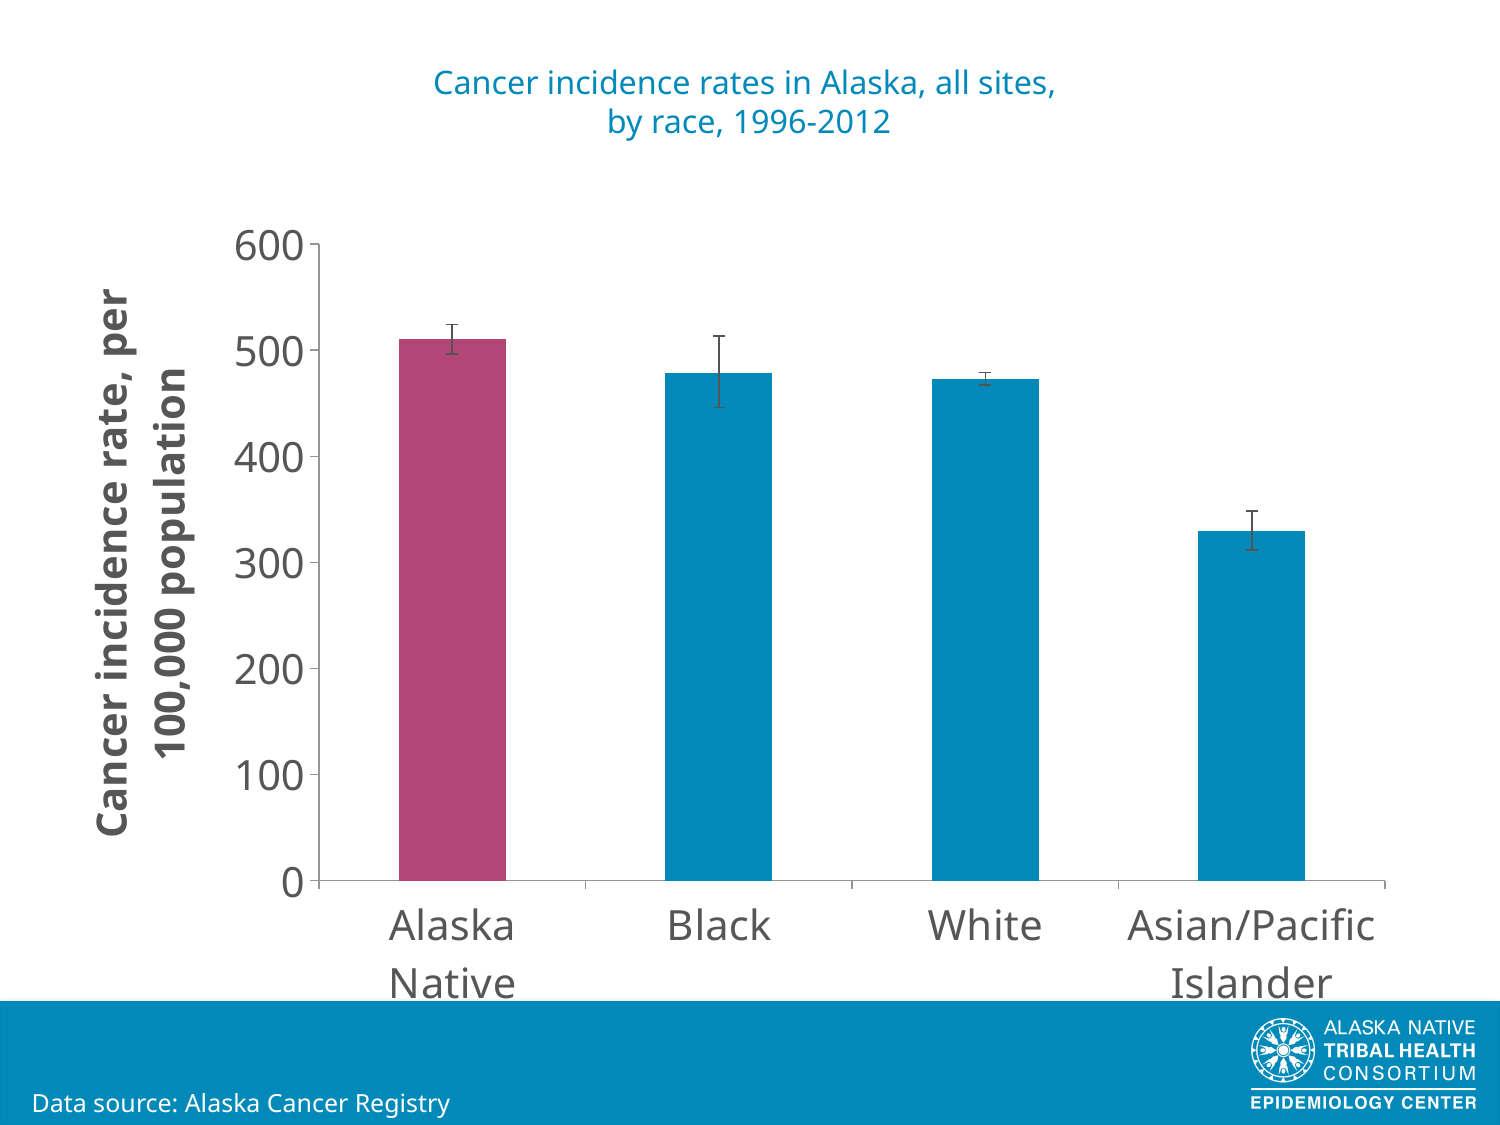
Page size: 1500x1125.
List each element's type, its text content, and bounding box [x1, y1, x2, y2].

picture [1252, 1097, 1260, 1108]
picture [1309, 1097, 1313, 1108]
picture [1415, 1044, 1423, 1057]
picture [1280, 1028, 1287, 1041]
picture [1338, 1044, 1347, 1057]
picture [1442, 1044, 1450, 1057]
picture [1293, 1047, 1306, 1054]
picture [1427, 1044, 1438, 1057]
picture [1434, 1097, 1438, 1108]
picture [1464, 1044, 1474, 1057]
picture [1277, 1044, 1290, 1056]
picture [1466, 1097, 1475, 1108]
picture [1325, 1044, 1335, 1057]
picture [1454, 1097, 1462, 1108]
picture [1290, 1057, 1300, 1066]
chart [54, 201, 1428, 1023]
picture [1358, 1044, 1367, 1057]
picture [1402, 1097, 1412, 1108]
picture [1441, 1097, 1450, 1108]
picture [1283, 1097, 1289, 1108]
picture [1451, 1044, 1461, 1057]
picture [1356, 1097, 1366, 1108]
text_box Data source: Alaska Cancer Registry [16, 1079, 767, 1125]
title Cancer incidence rates in Alaska, all sites, by race, 1996-2012 [52, 54, 1446, 148]
picture [1280, 1057, 1287, 1073]
picture [1416, 1097, 1425, 1108]
picture [1401, 1044, 1411, 1057]
picture [1313, 1097, 1320, 1108]
picture [1261, 1047, 1274, 1054]
picture [1290, 1034, 1300, 1044]
picture [1268, 1034, 1277, 1044]
picture [1386, 1044, 1393, 1057]
picture [1387, 1097, 1393, 1108]
picture [1344, 1097, 1352, 1108]
picture [1267, 1056, 1278, 1066]
picture [1296, 1097, 1305, 1108]
picture [1339, 1023, 1346, 1034]
picture [1370, 1044, 1381, 1057]
picture [1264, 1097, 1273, 1108]
picture [1466, 1021, 1474, 1034]
